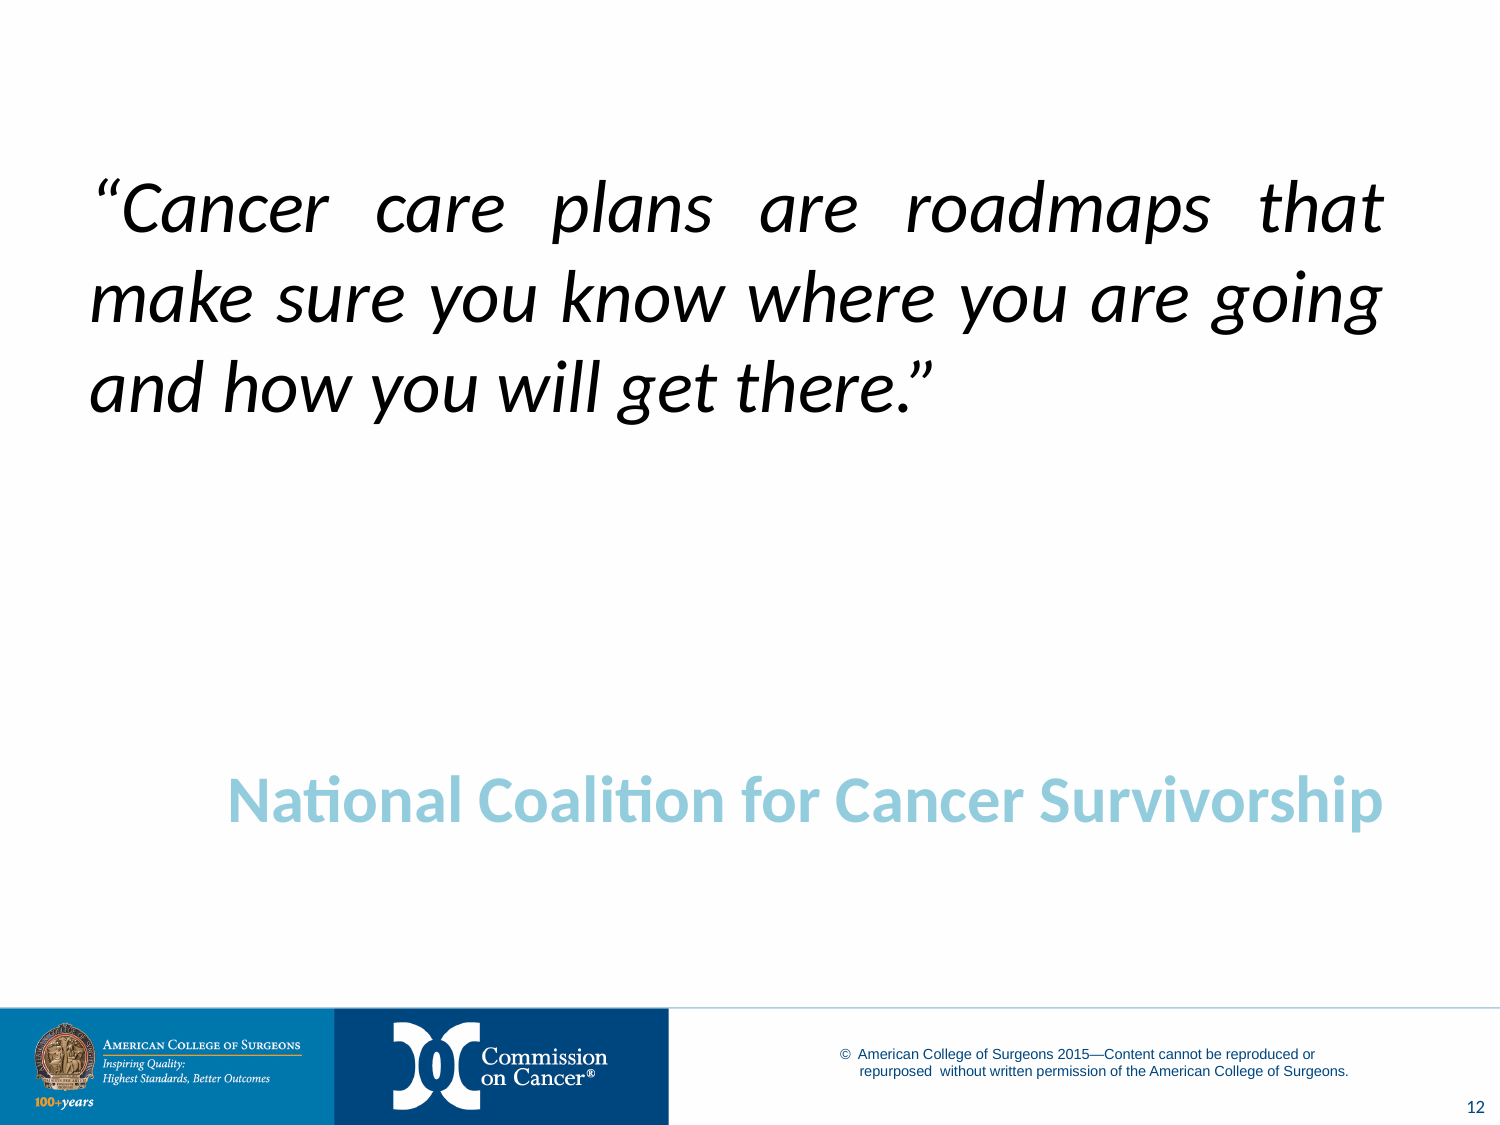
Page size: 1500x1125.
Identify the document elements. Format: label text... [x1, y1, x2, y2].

picture [35, 1024, 95, 1090]
picture [0, 0, 1500, 1125]
list “Cancer care plans are roadmaps that make sure you know where you are going and how you will get there.” National Coalition for Cancer Survivorship [75, 149, 1400, 857]
